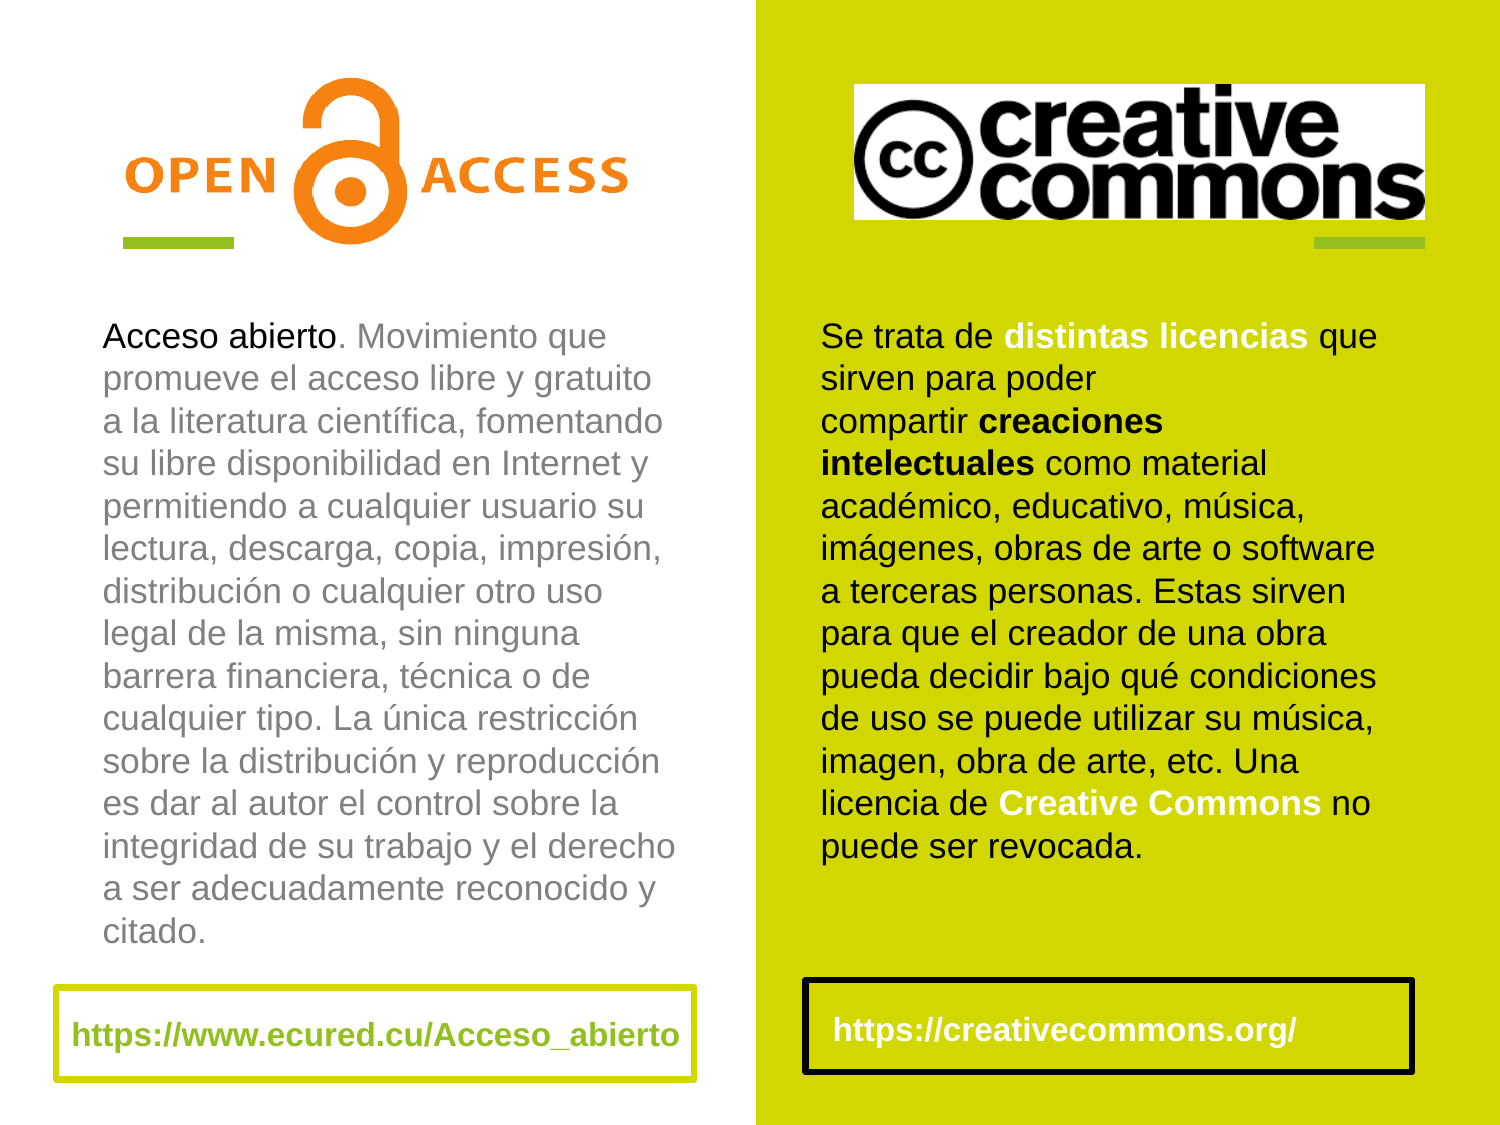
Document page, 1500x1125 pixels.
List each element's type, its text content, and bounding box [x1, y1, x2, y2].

picture [853, 84, 1426, 221]
text_box [56, 1061, 695, 1080]
text_box https://www.ecured.cu/Acceso_abierto [56, 1005, 711, 1061]
picture [105, 62, 645, 260]
text_box [56, 987, 695, 1005]
subtitle Acceso abierto. Movimiento que promueve el acceso libre y gratuito a la literatura científica, fomentando su libre disponibilidad en Internet y permitiendo a cualquier usuario su lectura, descarga, copia, impresión, distribución o cualquier otro uso legal de la misma, sin ninguna barrera financiera, técnica o de cualquier tipo. La única restricción sobre la distribución y reproducción es dar al autor el control sobre la integridad de su trabajo y el derecho a ser adecuadamente reconocido y citado. [87, 297, 695, 930]
subtitle Se trata de distintas licencias que sirven para poder compartir creaciones intelectuales como material académico, educativo, música, imágenes, obras de arte o software a terceras personas. Estas sirven para que el creador de una obra pueda decidir bajo qué condiciones de uso se puede utilizar su música, imagen, obra de arte, etc. Una licencia de Creative Commons no puede ser revocada. [805, 297, 1413, 951]
text_box [756, 0, 1500, 1125]
text_box [805, 973, 1413, 980]
text_box https://creativecommons.org/ [818, 1000, 1425, 1055]
text_box [805, 980, 1413, 1073]
